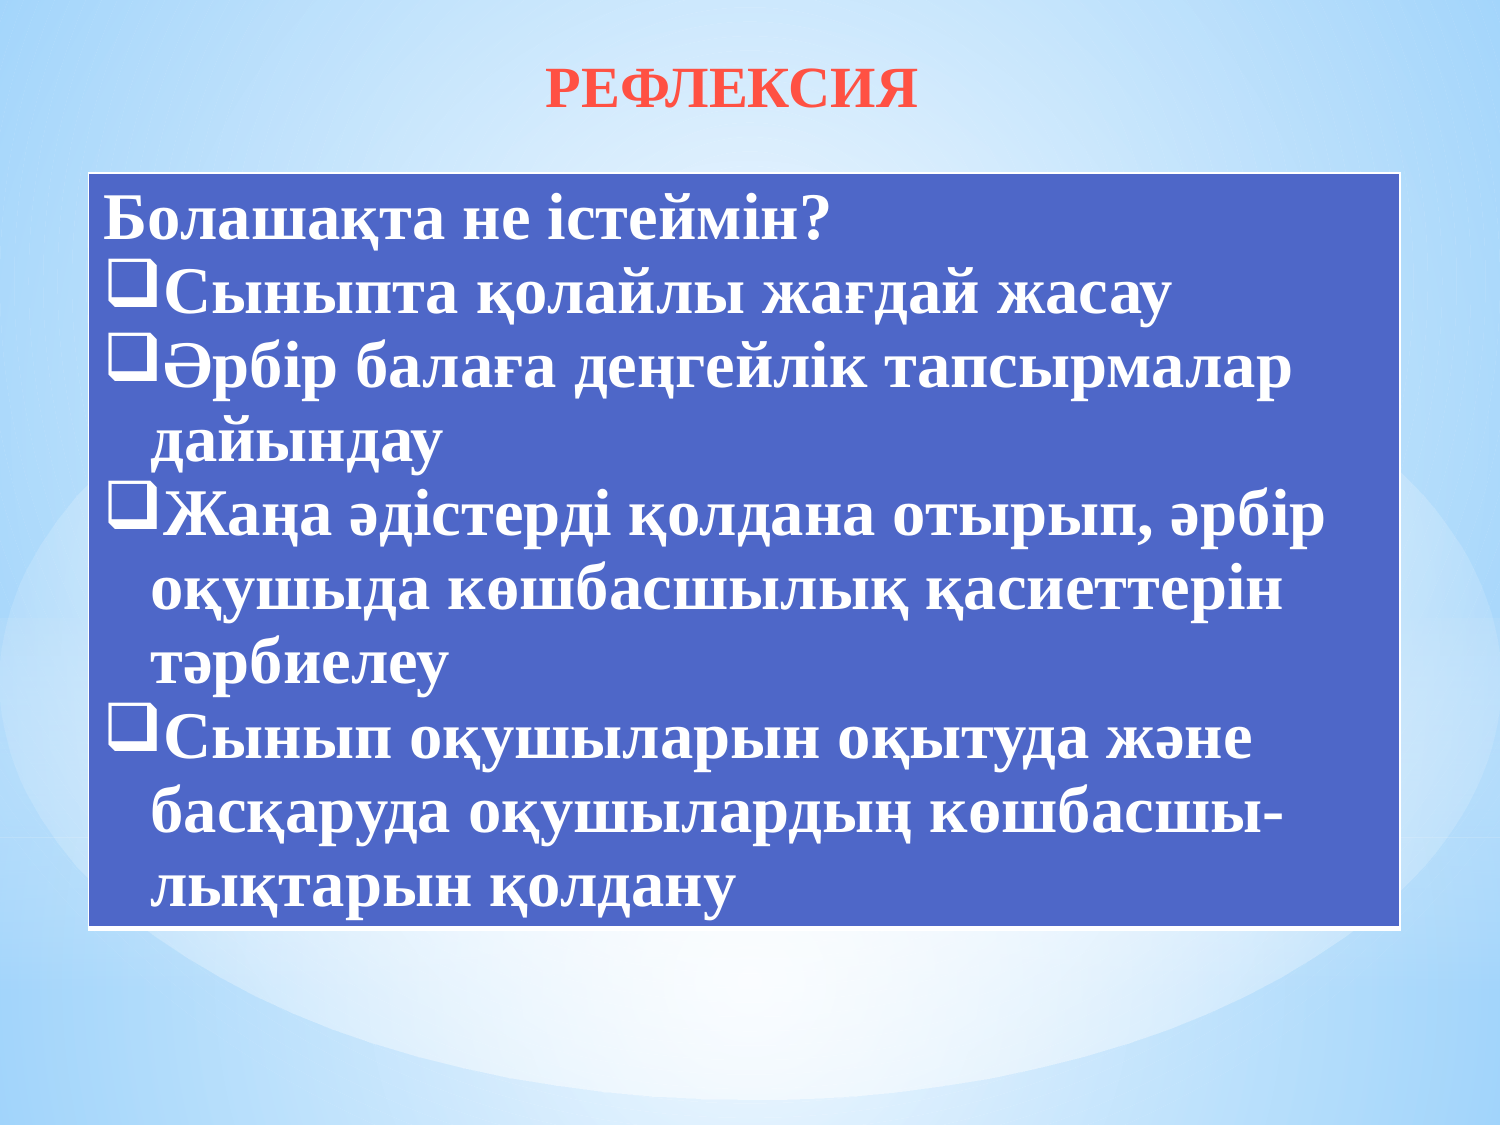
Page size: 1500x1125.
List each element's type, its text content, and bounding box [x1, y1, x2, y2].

text_box РЕФЛЕКСИЯ [531, 41, 933, 127]
table_header Болашақта не істеймін? Сыныпта қолайлы жағдай жасау Әрбір балаға деңгейлік тапсырмалар дайындау Жаңа әдістерді қолдана отырып, әрбір оқушыда көшбасшылық қасиеттерін тәрбиелеу Сынып оқушыларын оқытуда және басқаруда оқушылардың көшбасшы-лықтарын қолдану [89, 174, 1399, 926]
